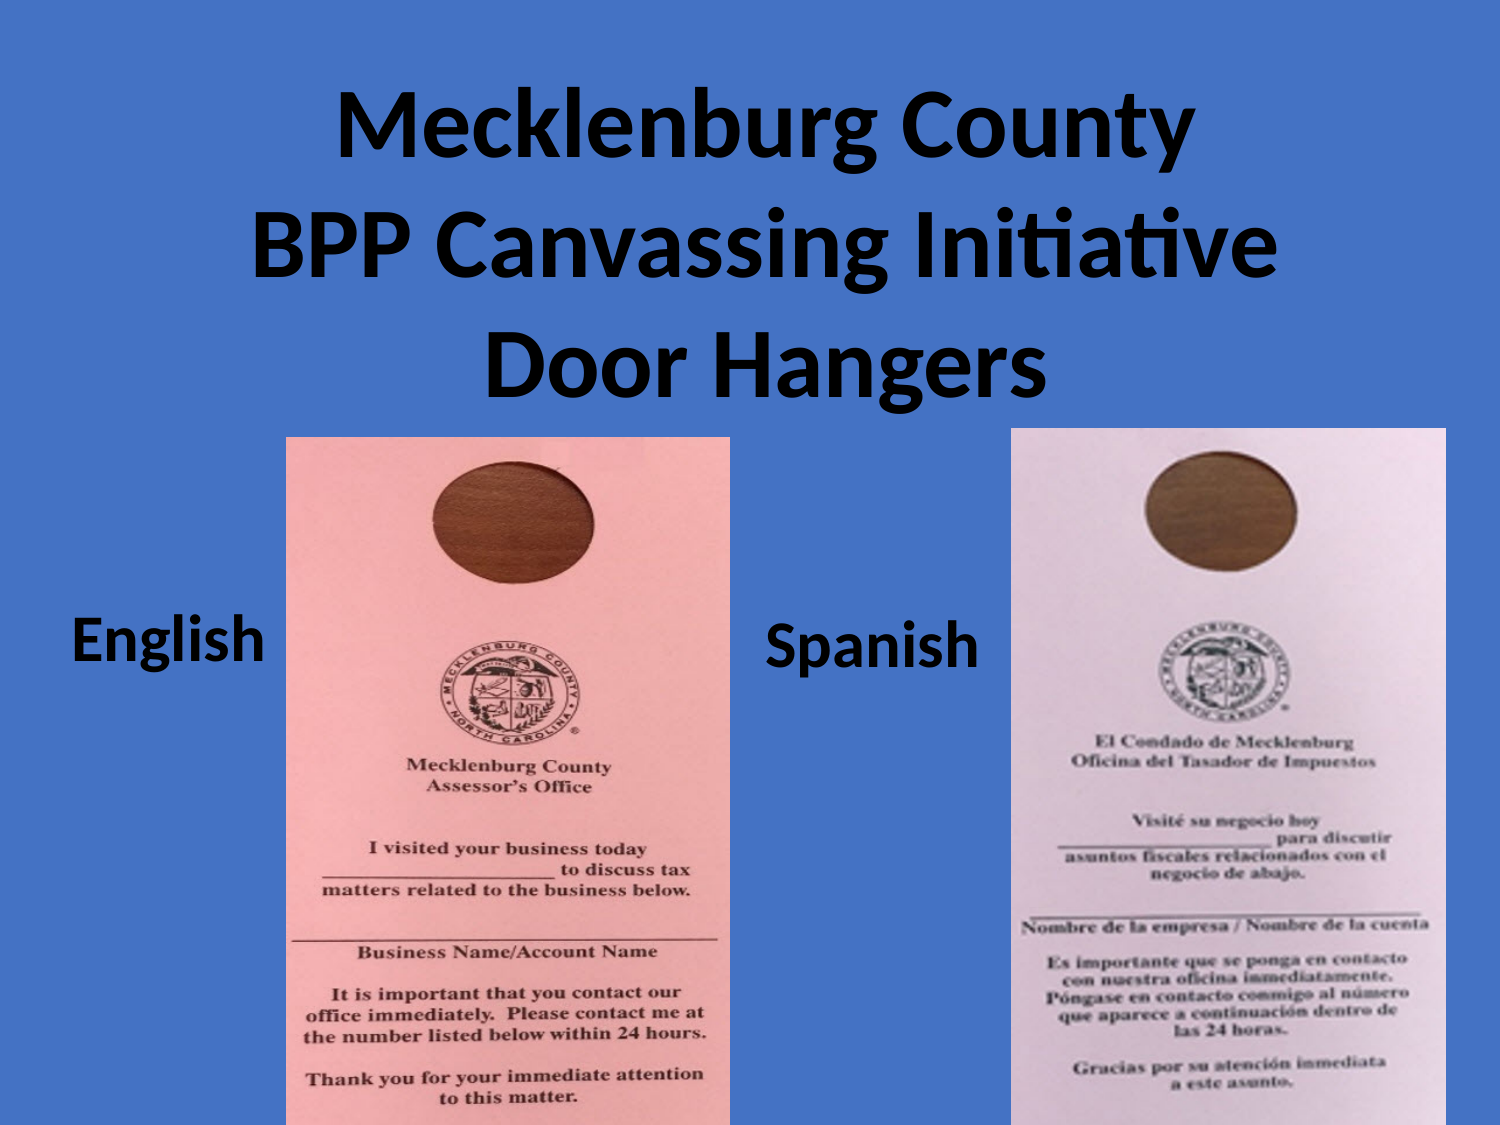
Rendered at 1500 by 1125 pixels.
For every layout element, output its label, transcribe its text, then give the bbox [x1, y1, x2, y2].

text_box English [56, 587, 282, 763]
picture [286, 437, 730, 1125]
text_box Mecklenburg County BPP Canvassing Initiative Door Hangers [140, 50, 1391, 425]
text_box Spanish [735, 592, 1011, 688]
picture [1011, 428, 1446, 1125]
